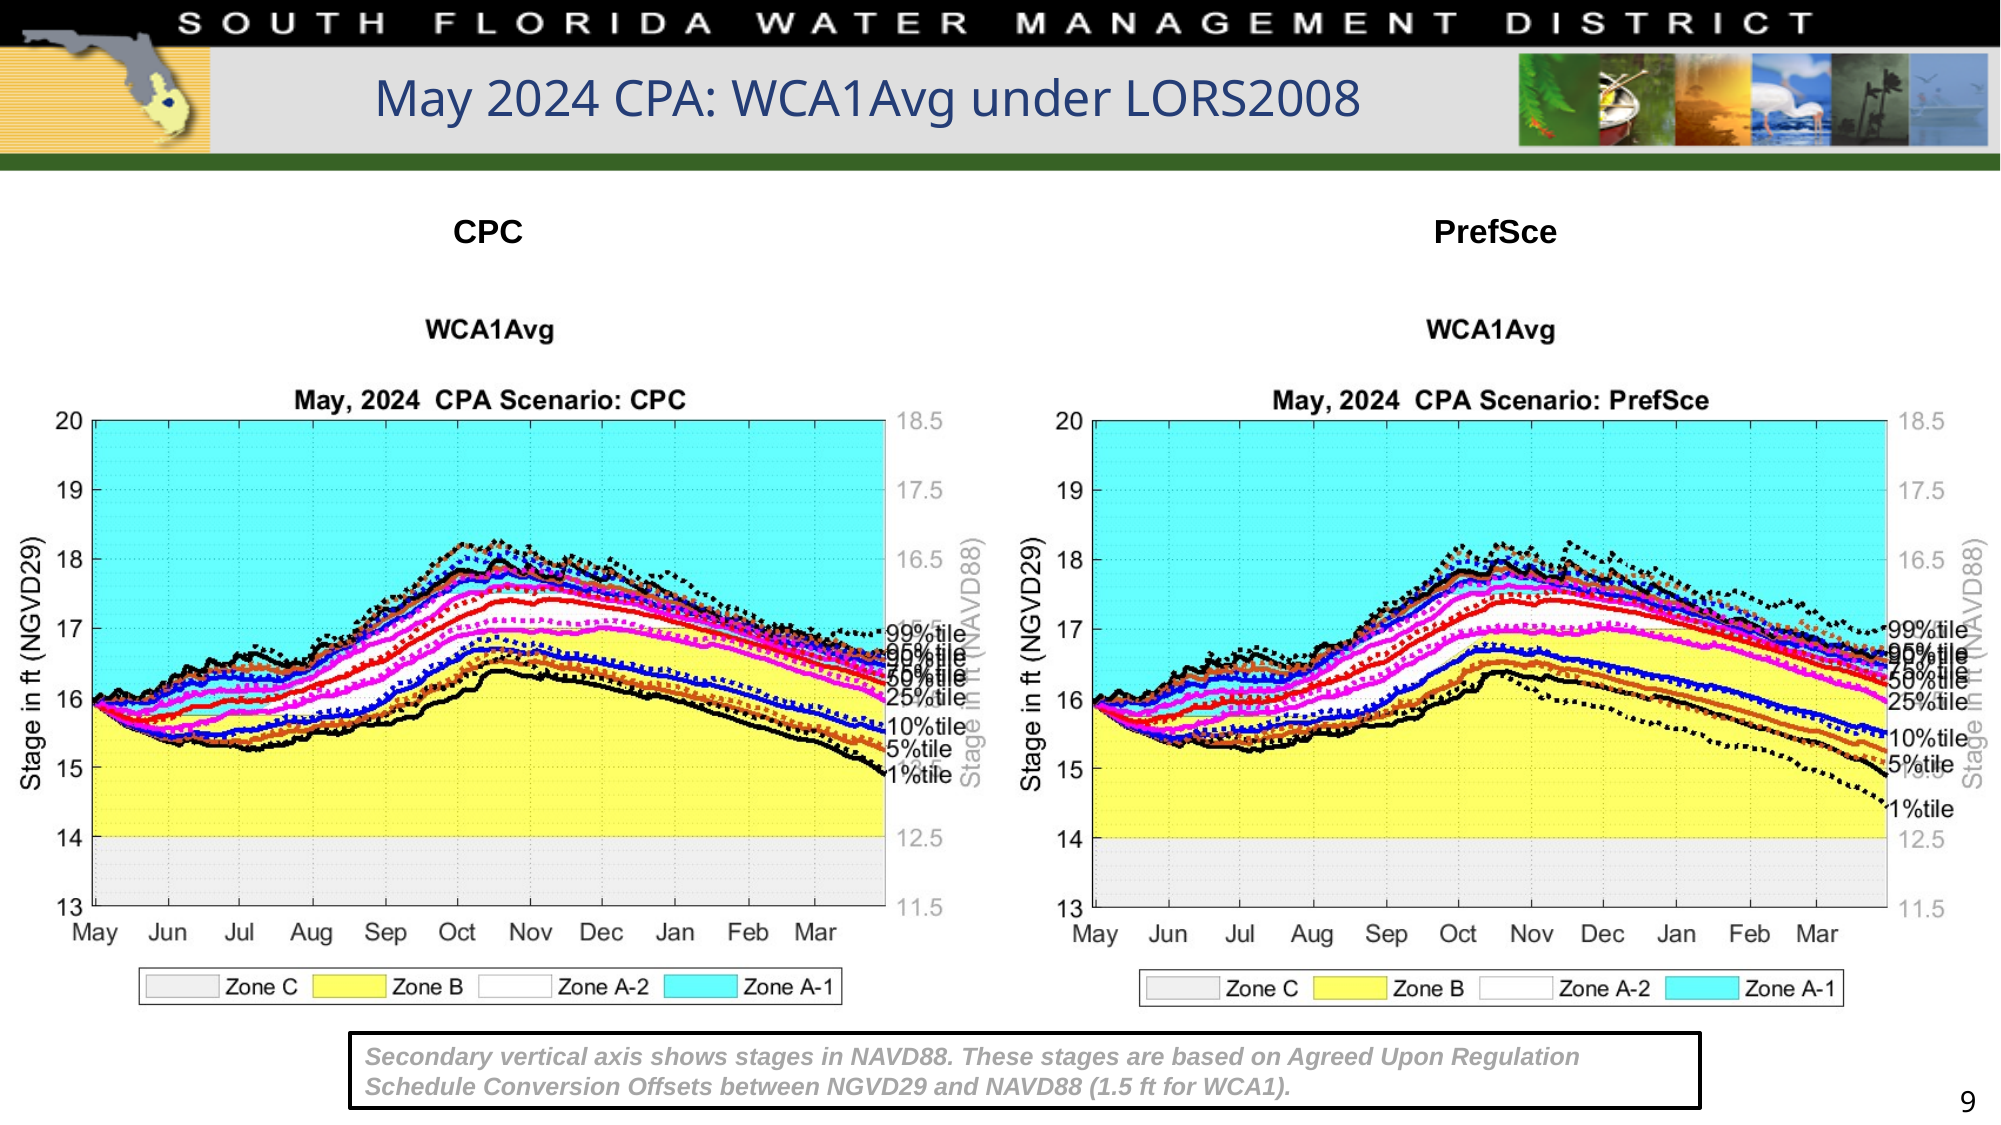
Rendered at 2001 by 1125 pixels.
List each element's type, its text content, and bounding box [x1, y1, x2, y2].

text_box Secondary vertical axis shows stages in NAVD88. These stages are based on Agreed Upon Regulation Schedule Conversion Offsets between NGVD29 and NAVD88 (1.5 ft for WCA1). [348, 1031, 1702, 1110]
slide_number 9 [1843, 1075, 1992, 1118]
text_box PrefSce [1324, 202, 1668, 258]
title May 2024 CPA: WCA1Avg under LORS2008 [240, 48, 1497, 155]
text_box CPC [316, 202, 660, 258]
picture [0, 0, 2001, 1125]
